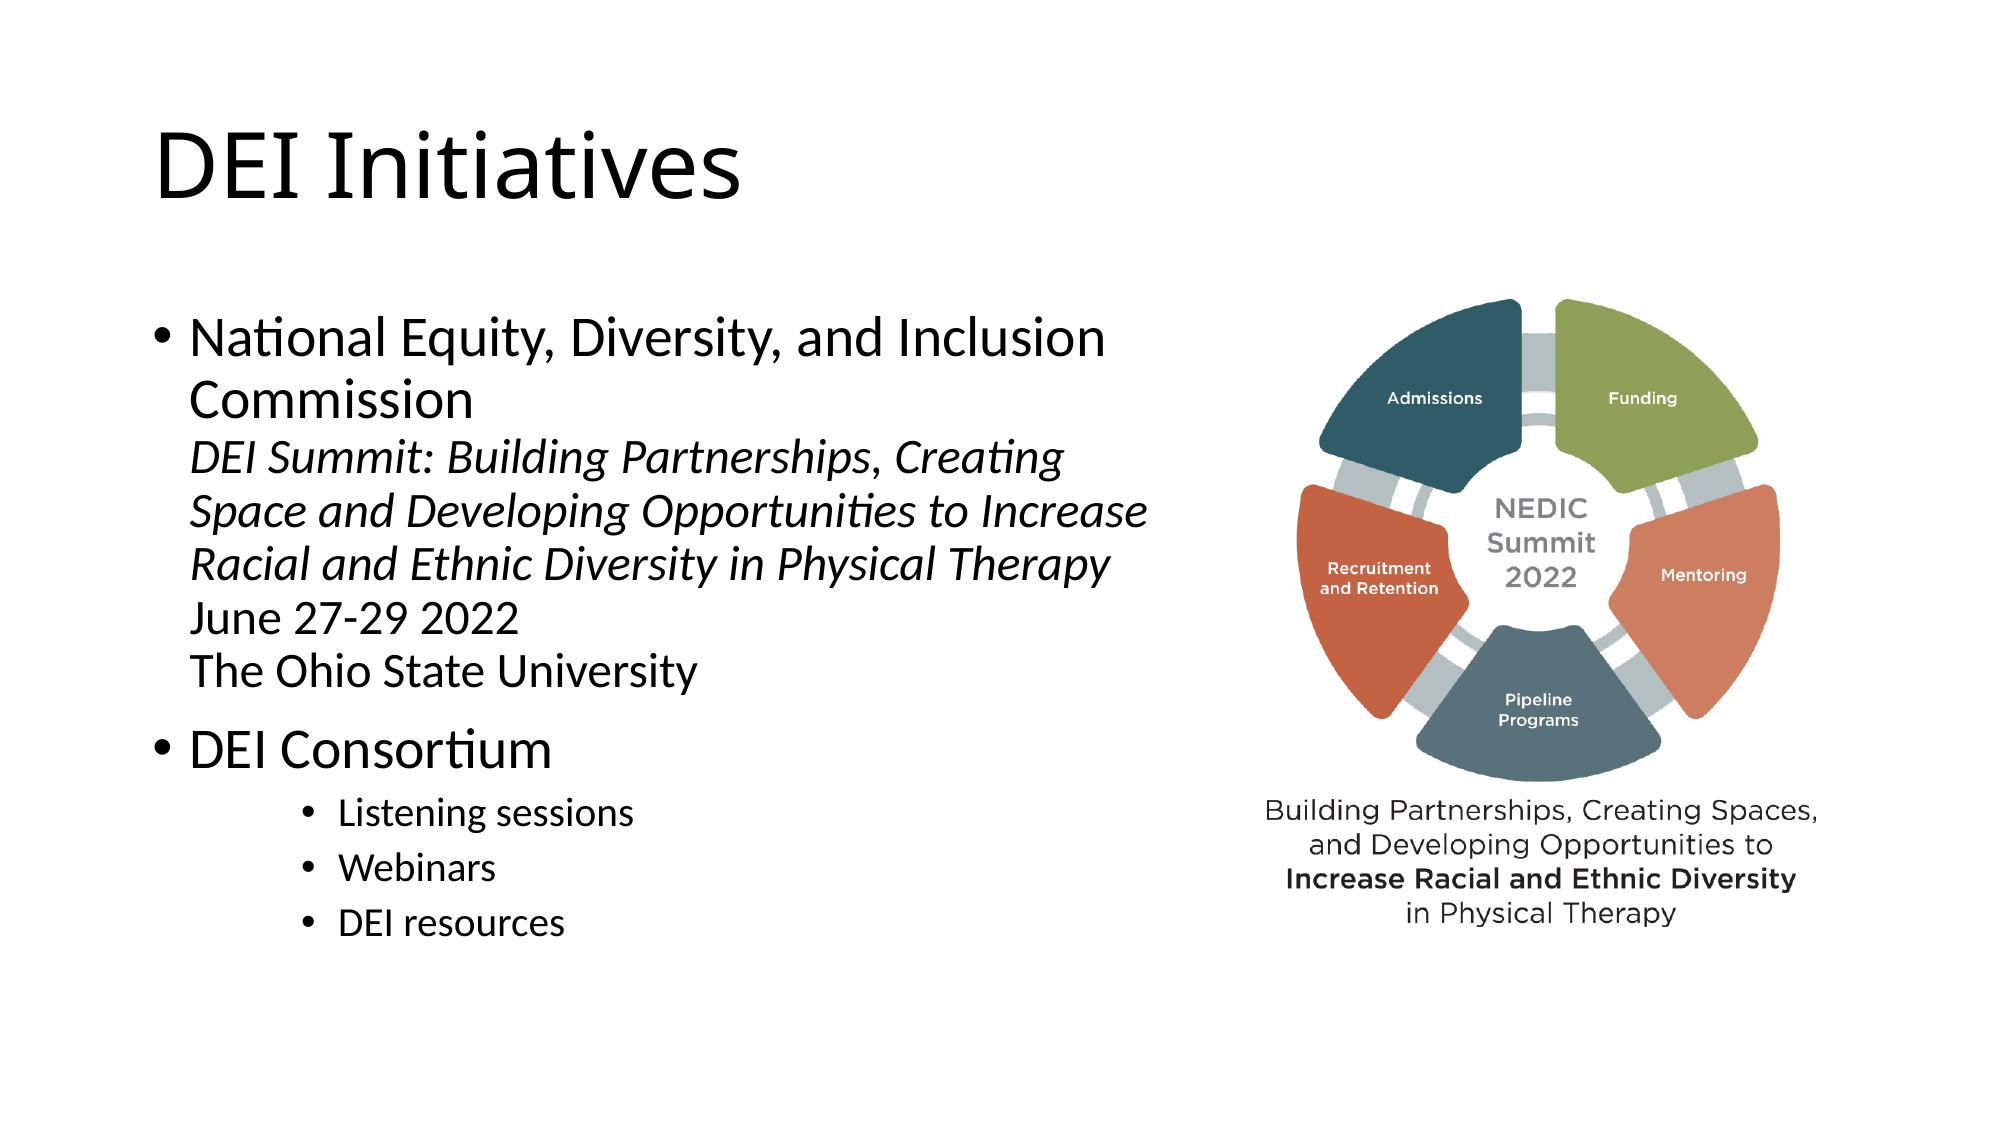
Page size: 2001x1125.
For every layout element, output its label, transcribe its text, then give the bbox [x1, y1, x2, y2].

picture [1196, 299, 1887, 927]
list National Equity, Diversity, and Inclusion Commission DEI Summit: Building Partnerships, Creating Space and Developing Opportunities to Increase Racial and Ethnic Diversity in Physical Therapy June 27-29 2022 The Ohio State University DEI Consortium Listening sessions Webinars DEI resources [137, 299, 1172, 1014]
title DEI Initiatives [137, 59, 1863, 278]
